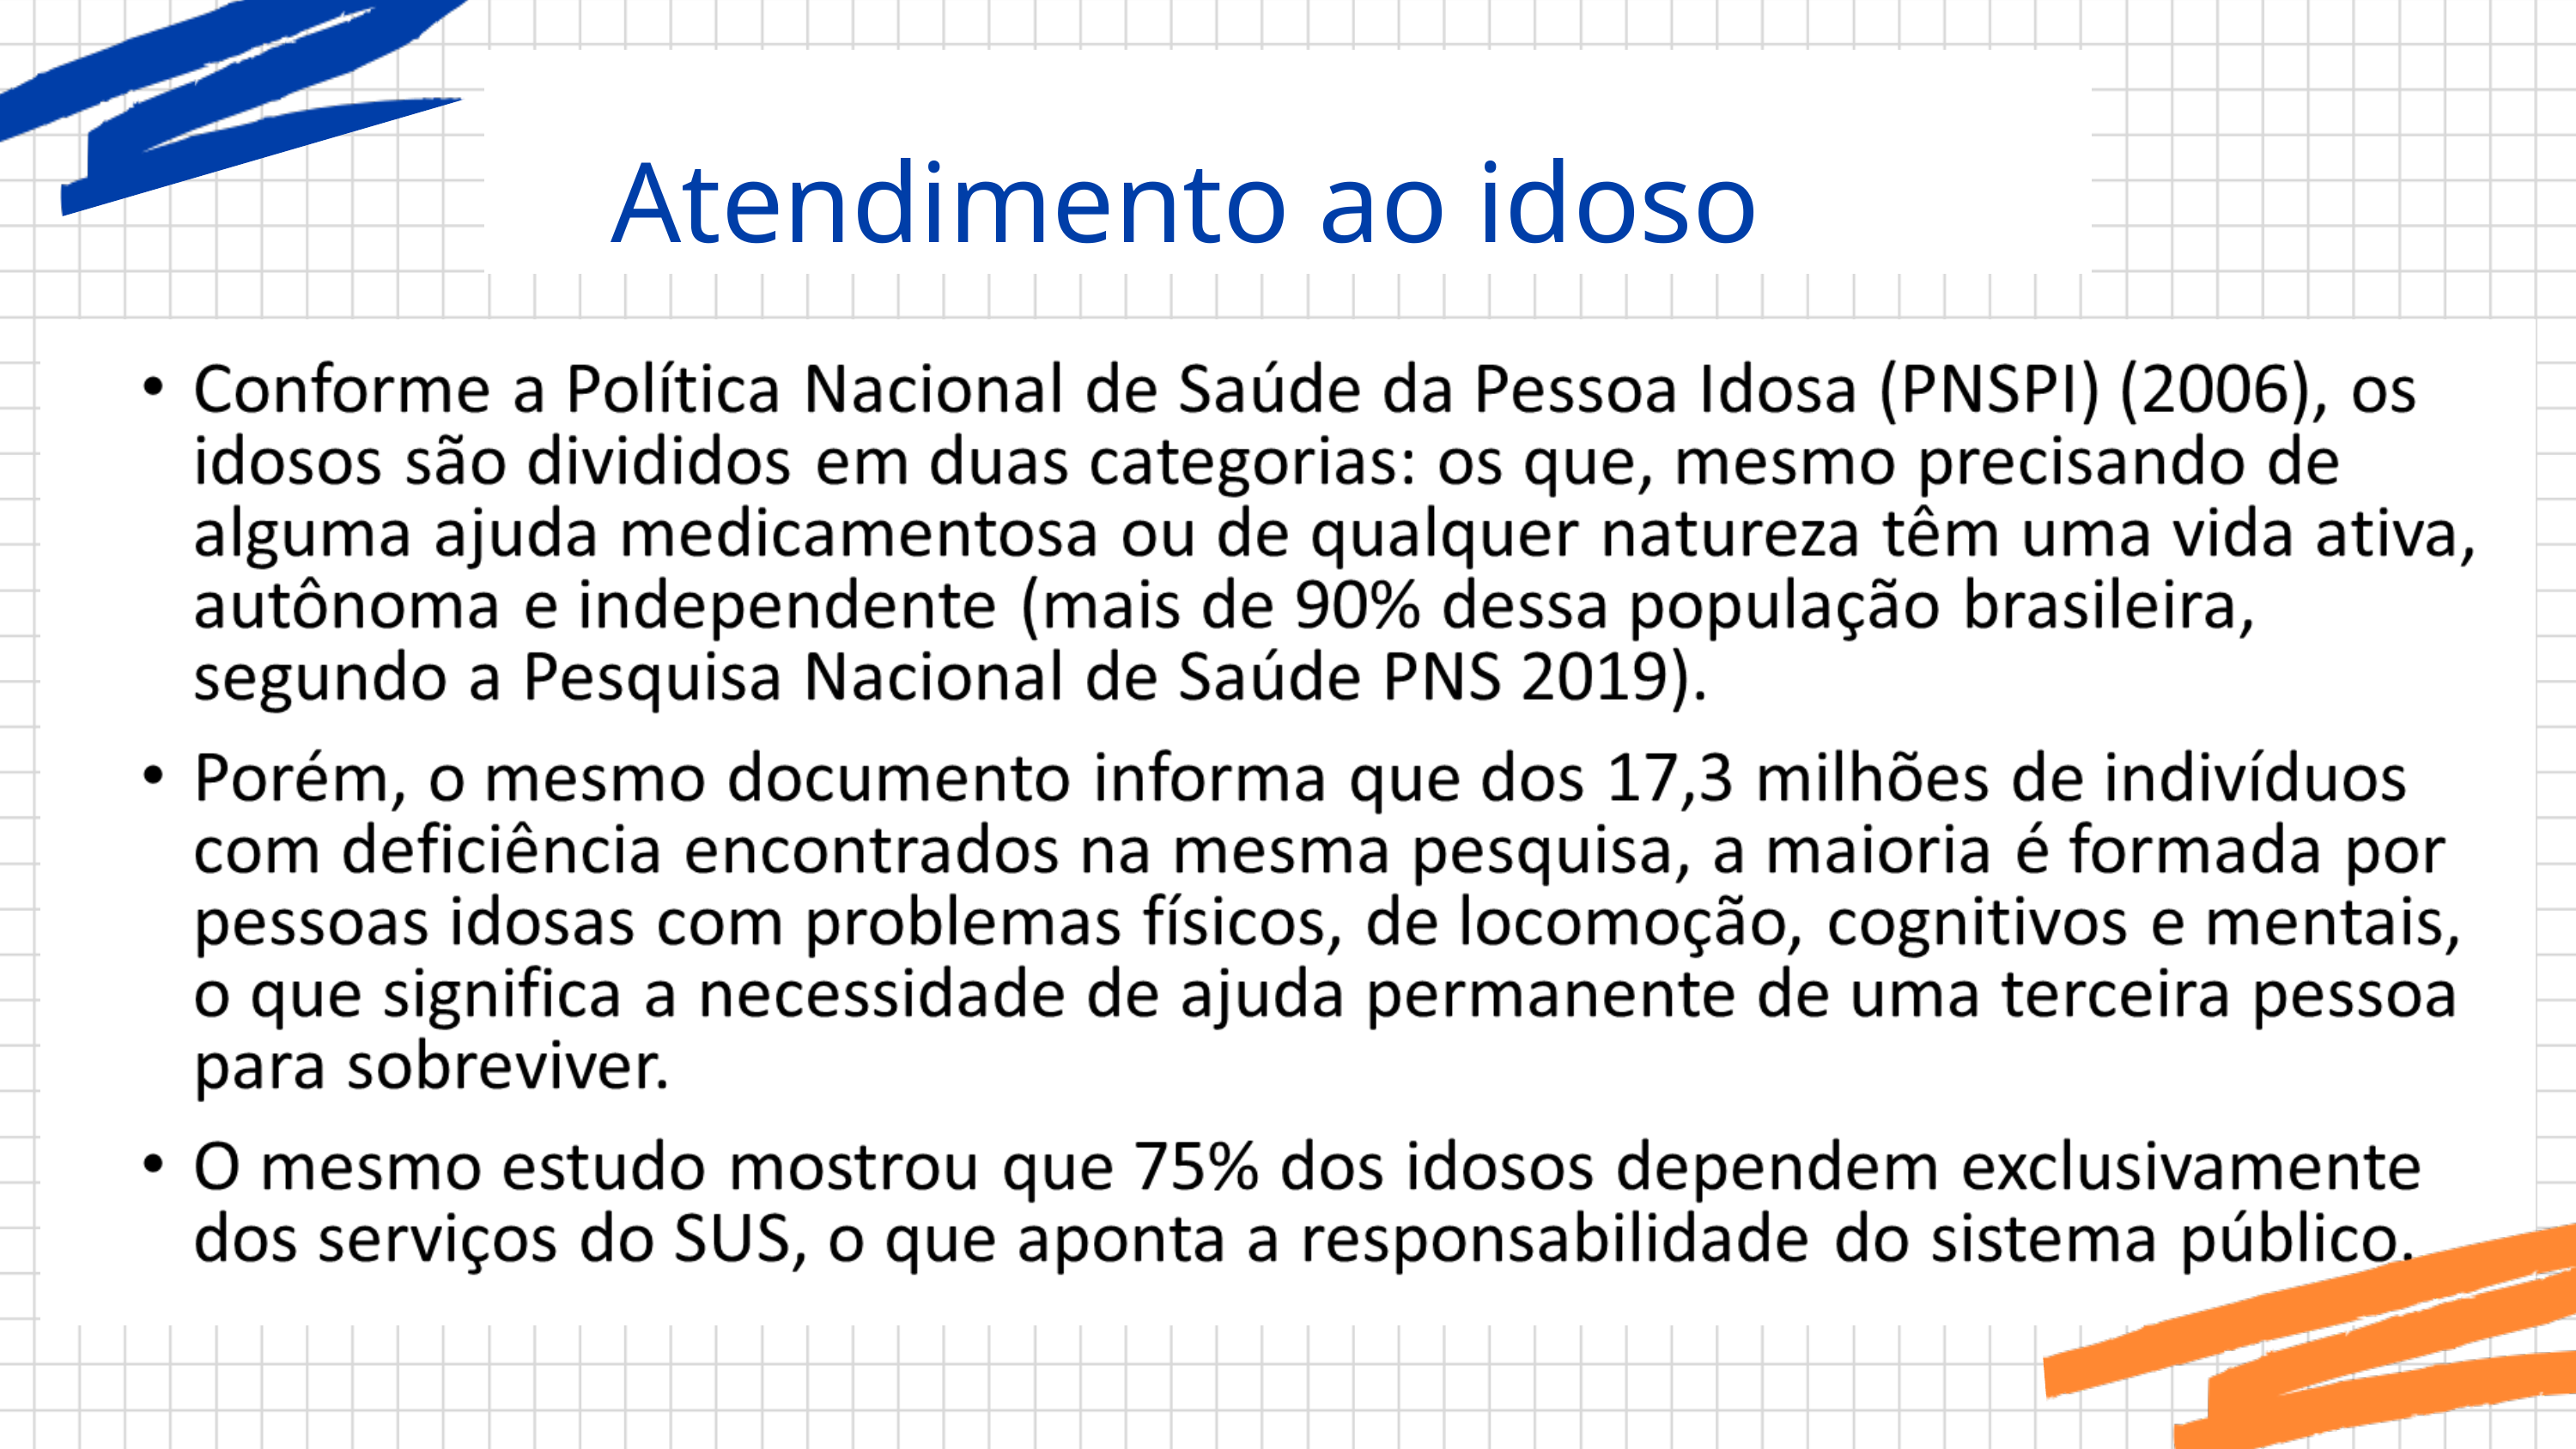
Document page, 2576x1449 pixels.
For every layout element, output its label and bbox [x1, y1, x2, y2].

text_box [483, 49, 2093, 275]
text_box [0, 0, 495, 235]
text_box [2041, 1207, 2576, 1449]
text_box [39, 318, 2536, 1326]
text_box [0, 0, 2576, 1449]
